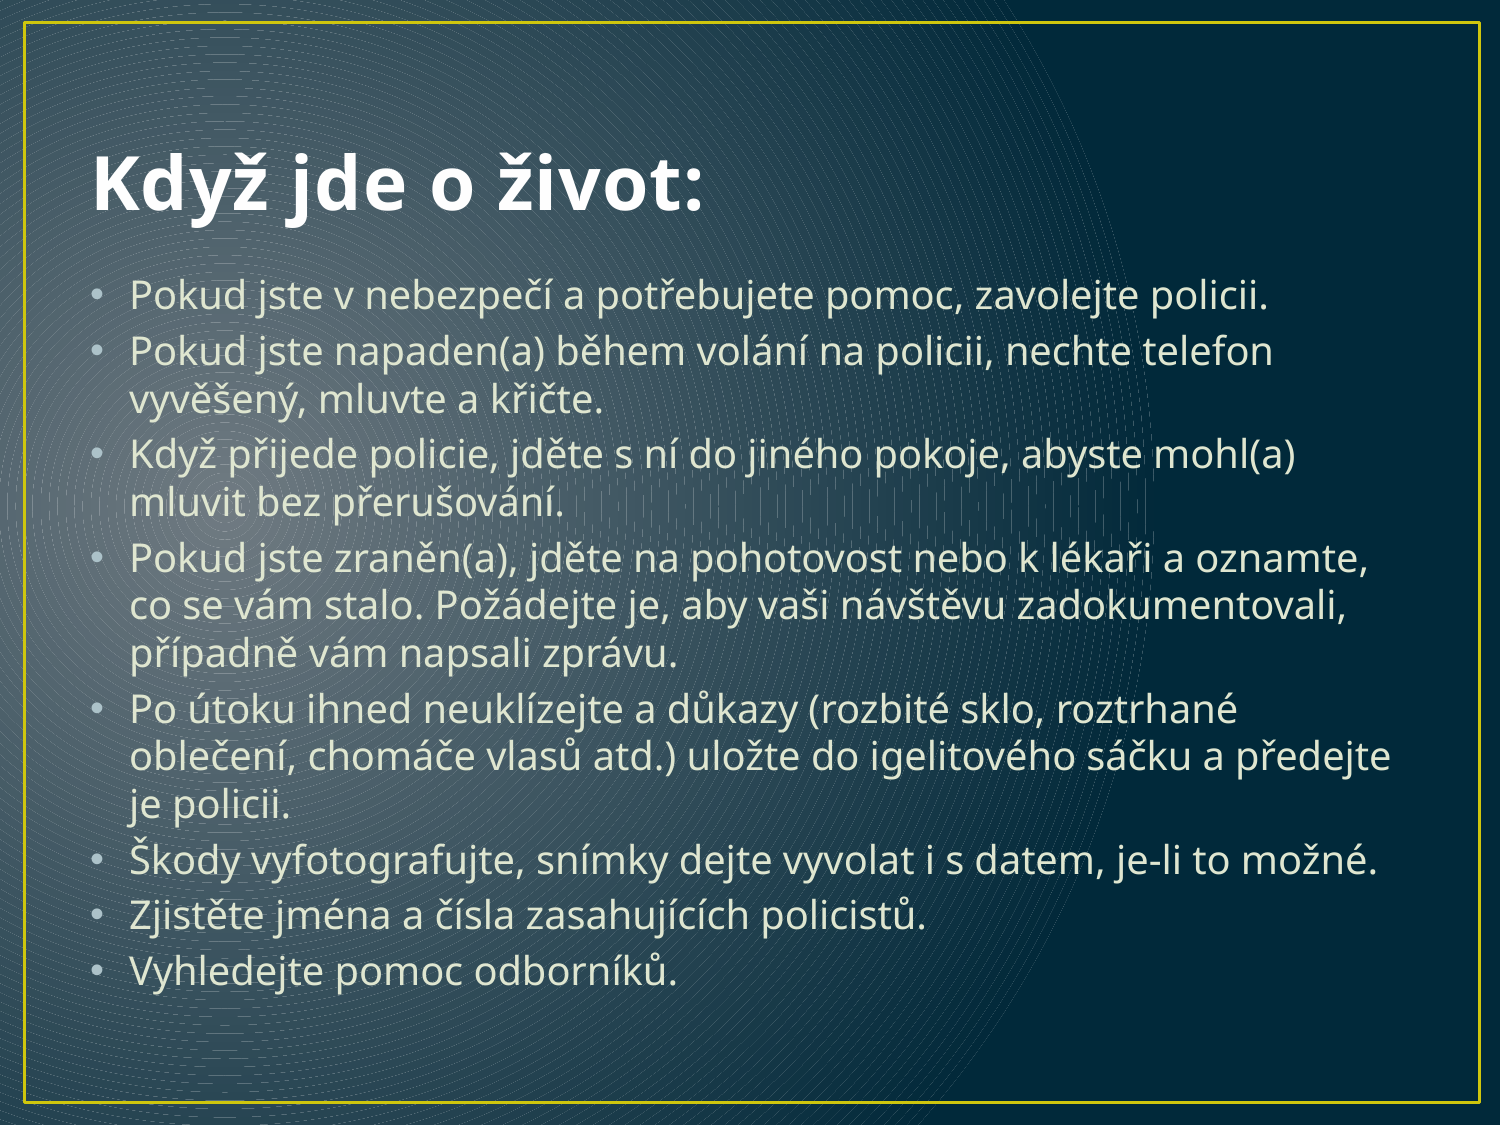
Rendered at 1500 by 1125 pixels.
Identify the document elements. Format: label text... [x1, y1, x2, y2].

list Pokud jste v nebezpečí a potřebujete pomoc, zavolejte policii. Pokud jste napaden(a) během volání na policii, nechte telefon vyvěšený, mluvte a křičte. Když přijede policie, jděte s ní do jiného pokoje, abyste mohl(a) mluvit bez přerušování. Pokud jste zraněn(a), jděte na pohotovost nebo k lékaři a oznamte, co se vám stalo. Požádejte je, aby vaši návštěvu zadokumentovali, případně vám napsali zprávu. Po útoku ihned neuklízejte a důkazy (rozbité sklo, roztrhané oblečení, chomáče vlasů atd.) uložte do igelitového sáčku a předejte je policii. Škody vyfotografujte, snímky dejte vyvolat i s datem, je-li to možné. Zjistěte jména a čísla zasahujících policistů. Vyhledejte pomoc odborníků. [75, 262, 1425, 1005]
title Když jde o život: [75, 45, 1425, 233]
